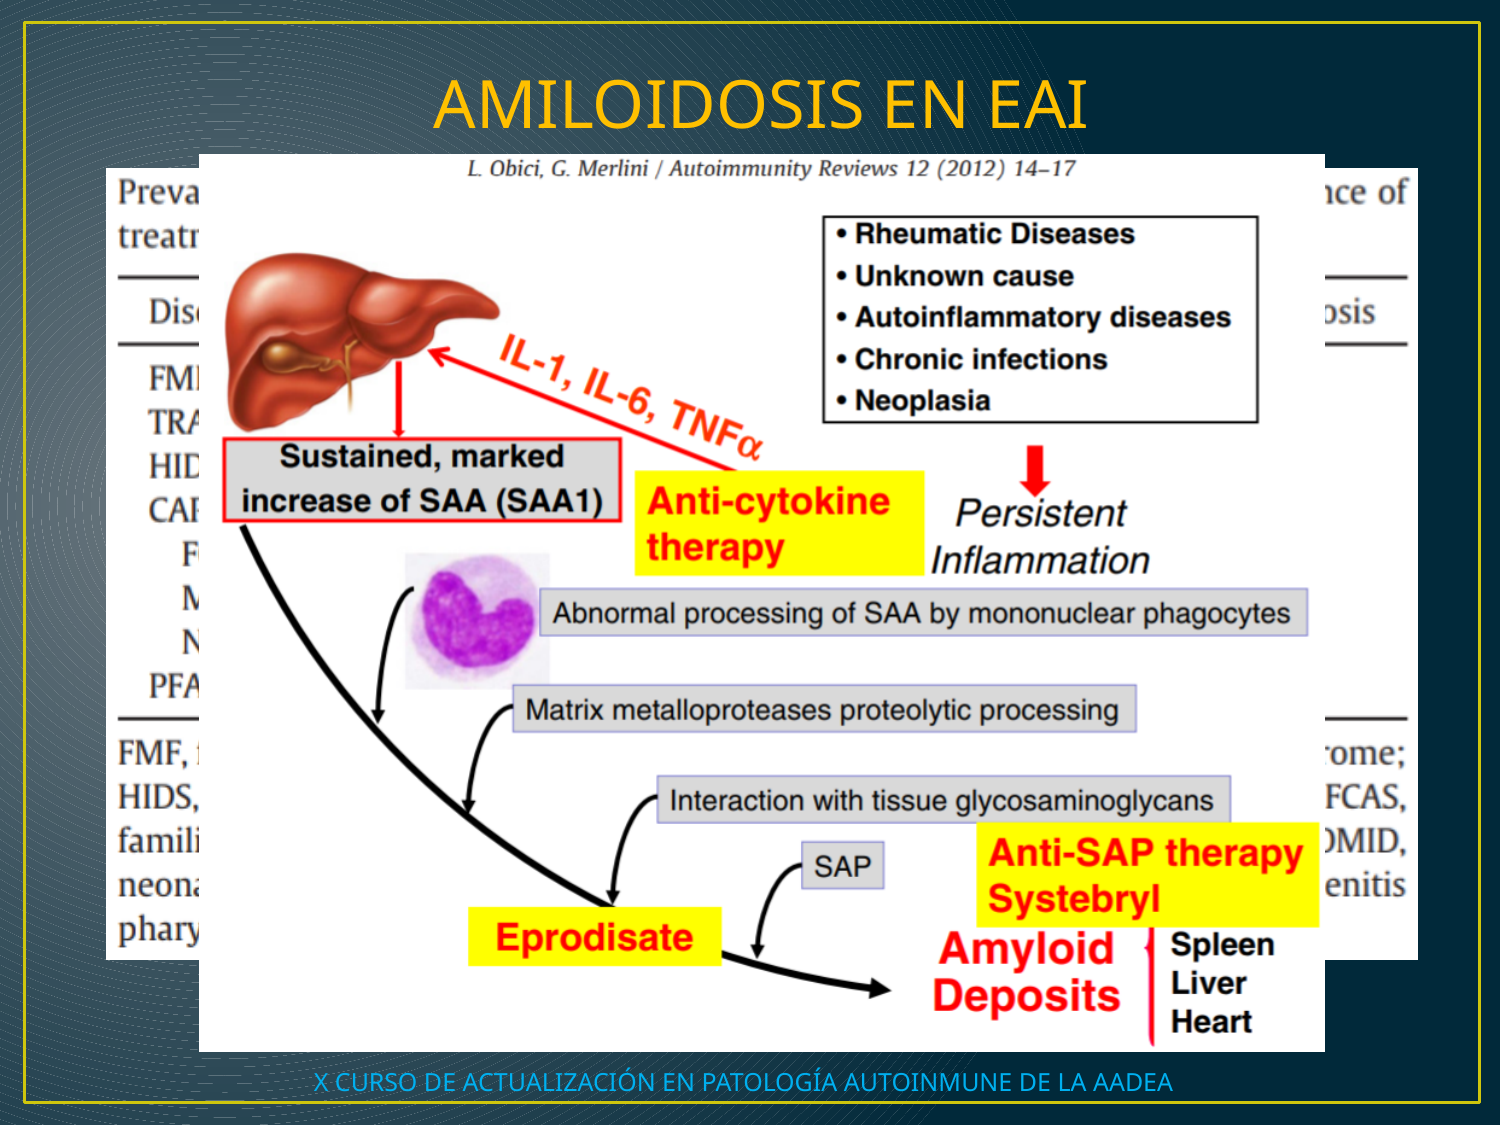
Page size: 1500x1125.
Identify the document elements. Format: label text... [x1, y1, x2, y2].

text_box AMILOIDOSIS EN EAI [100, 54, 1424, 150]
picture [105, 150, 1417, 1052]
footer X CURSO DE ACTUALIZACIÓN EN PATOLOGÍA AUTOINMUNE DE LA AADEA [29, 1058, 1459, 1106]
